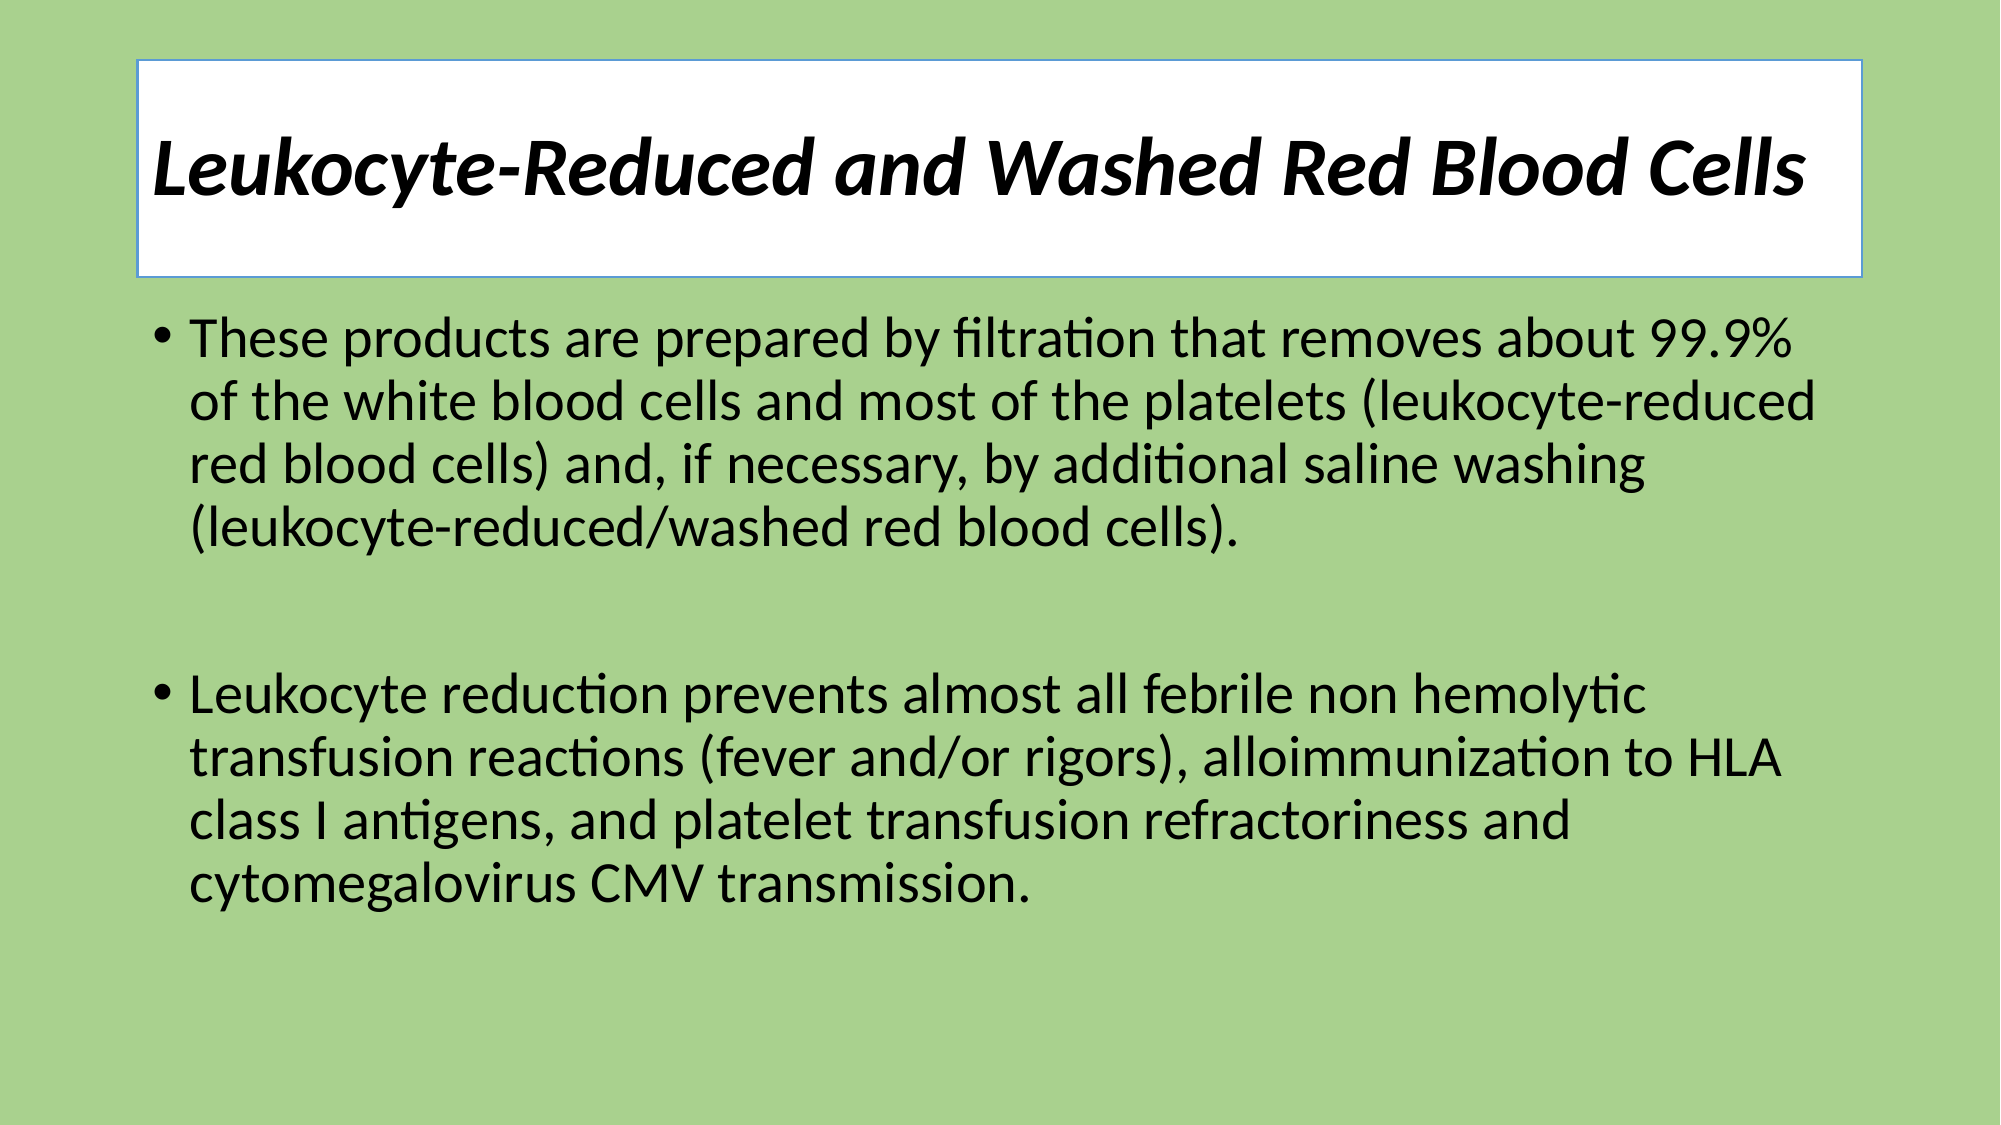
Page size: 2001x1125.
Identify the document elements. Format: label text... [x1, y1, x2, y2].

list These products are prepared by filtration that removes about 99.9% of the white blood cells and most of the platelets (leukocyte-reduced red blood cells) and, if necessary, by additional saline washing (leukocyte-reduced/washed red blood cells). Leukocyte reduction prevents almost all febrile non hemolytic transfusion reactions (fever and/or rigors), alloimmunization to HLA class I antigens, and platelet transfusion refractoriness and cytomegalovirus CMV transmission. [137, 299, 1863, 1014]
title Leukocyte-Reduced and Washed Red Blood Cells [136, 59, 1863, 278]
